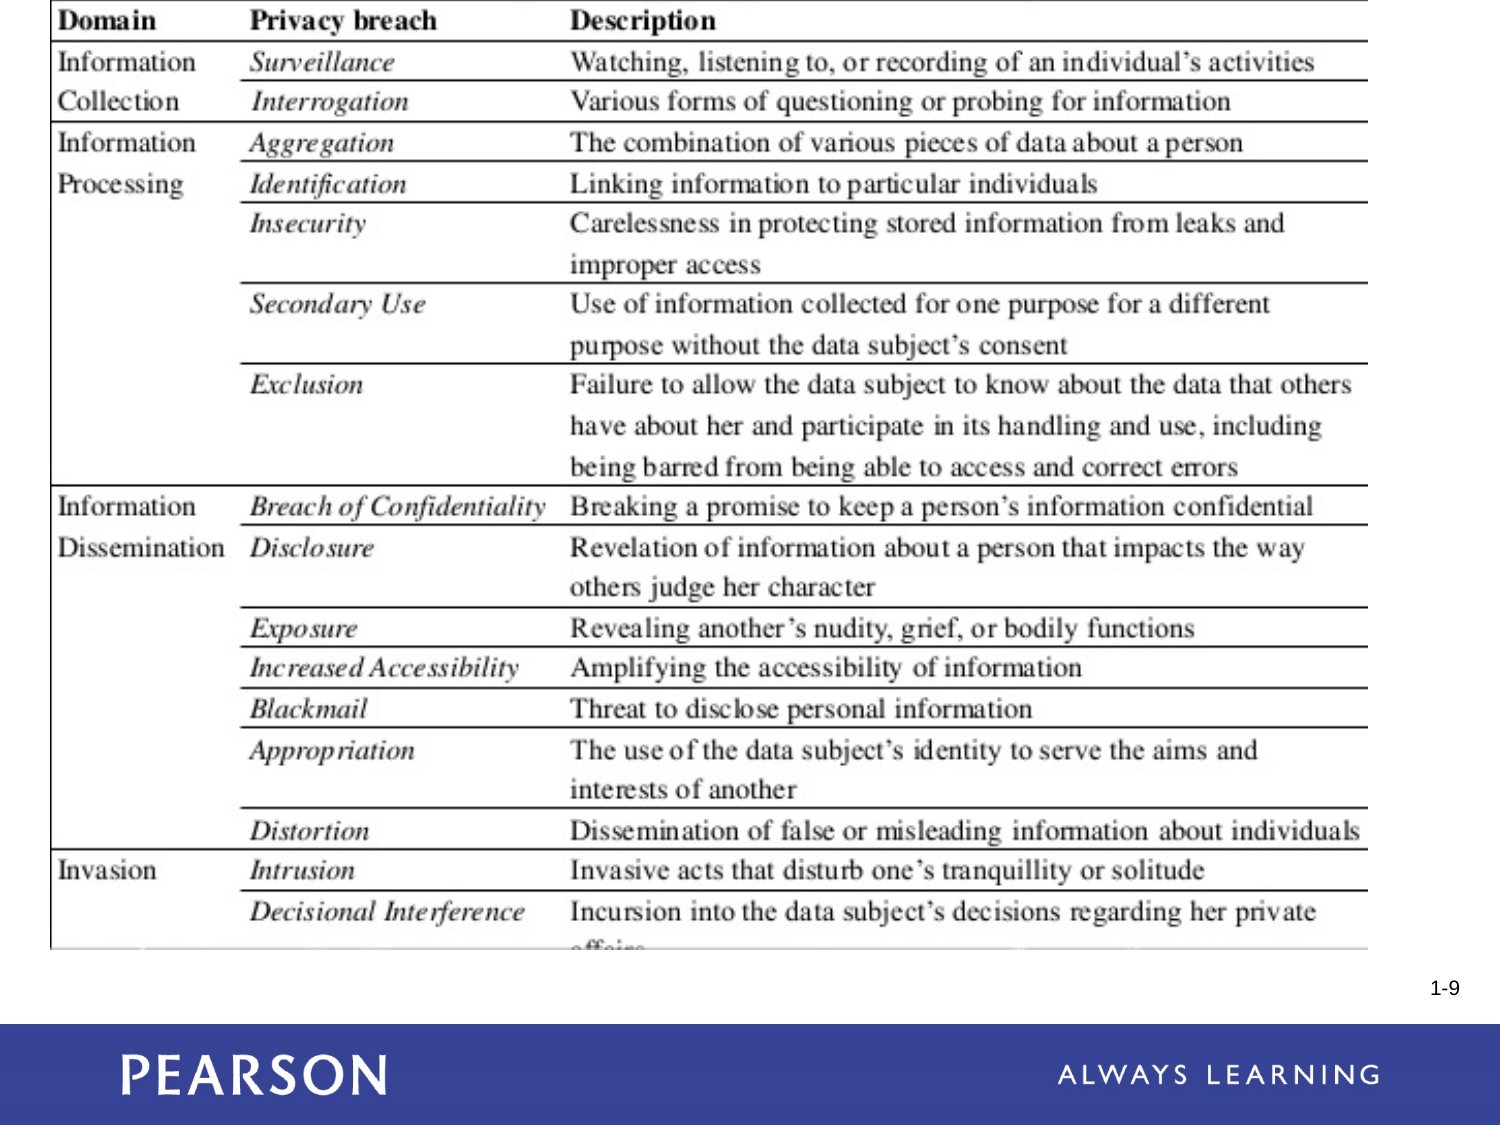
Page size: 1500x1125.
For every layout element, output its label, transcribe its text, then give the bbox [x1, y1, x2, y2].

picture [0, 1024, 1500, 1125]
slide_number 1-9 [1162, 949, 1476, 1026]
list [49, 0, 1368, 951]
